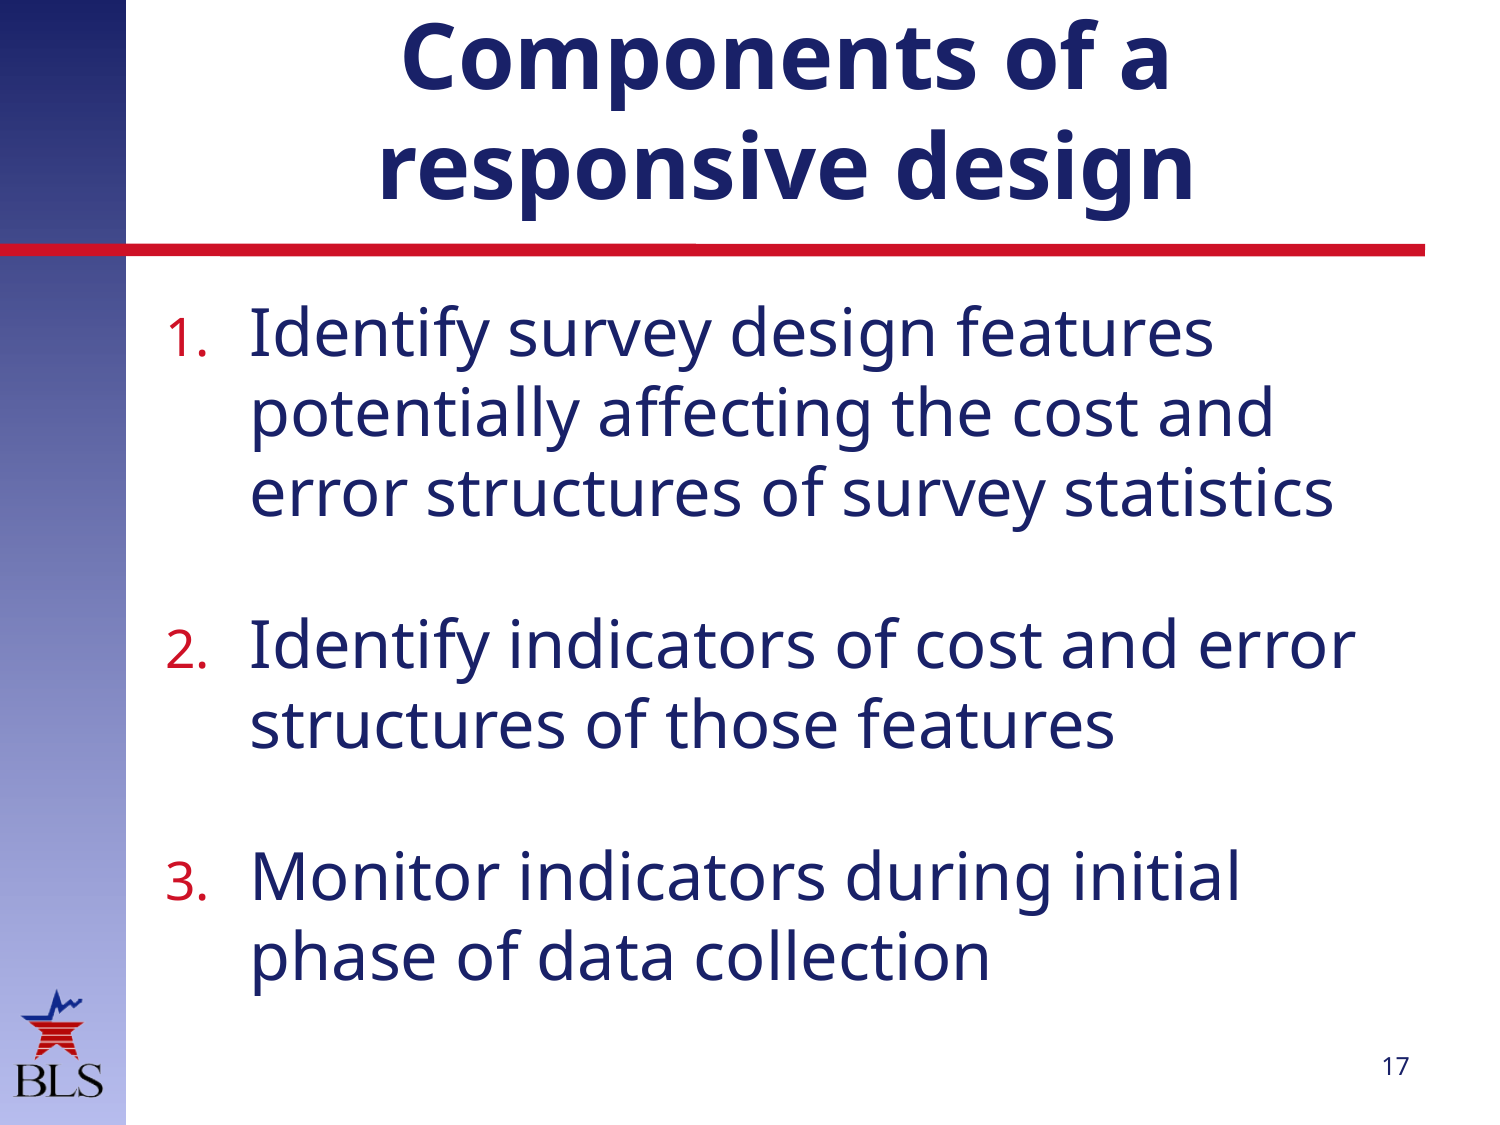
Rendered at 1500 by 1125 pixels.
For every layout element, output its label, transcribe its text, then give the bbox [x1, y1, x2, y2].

title Components of a responsive design [149, 44, 1426, 226]
list Identify survey design features potentially affecting the cost and error structures of survey statistics Identify indicators of cost and error structures of those features Monitor indicators during initial phase of data collection [149, 282, 1426, 1026]
picture [0, 983, 118, 1125]
slide_number 17 [1312, 1037, 1425, 1098]
